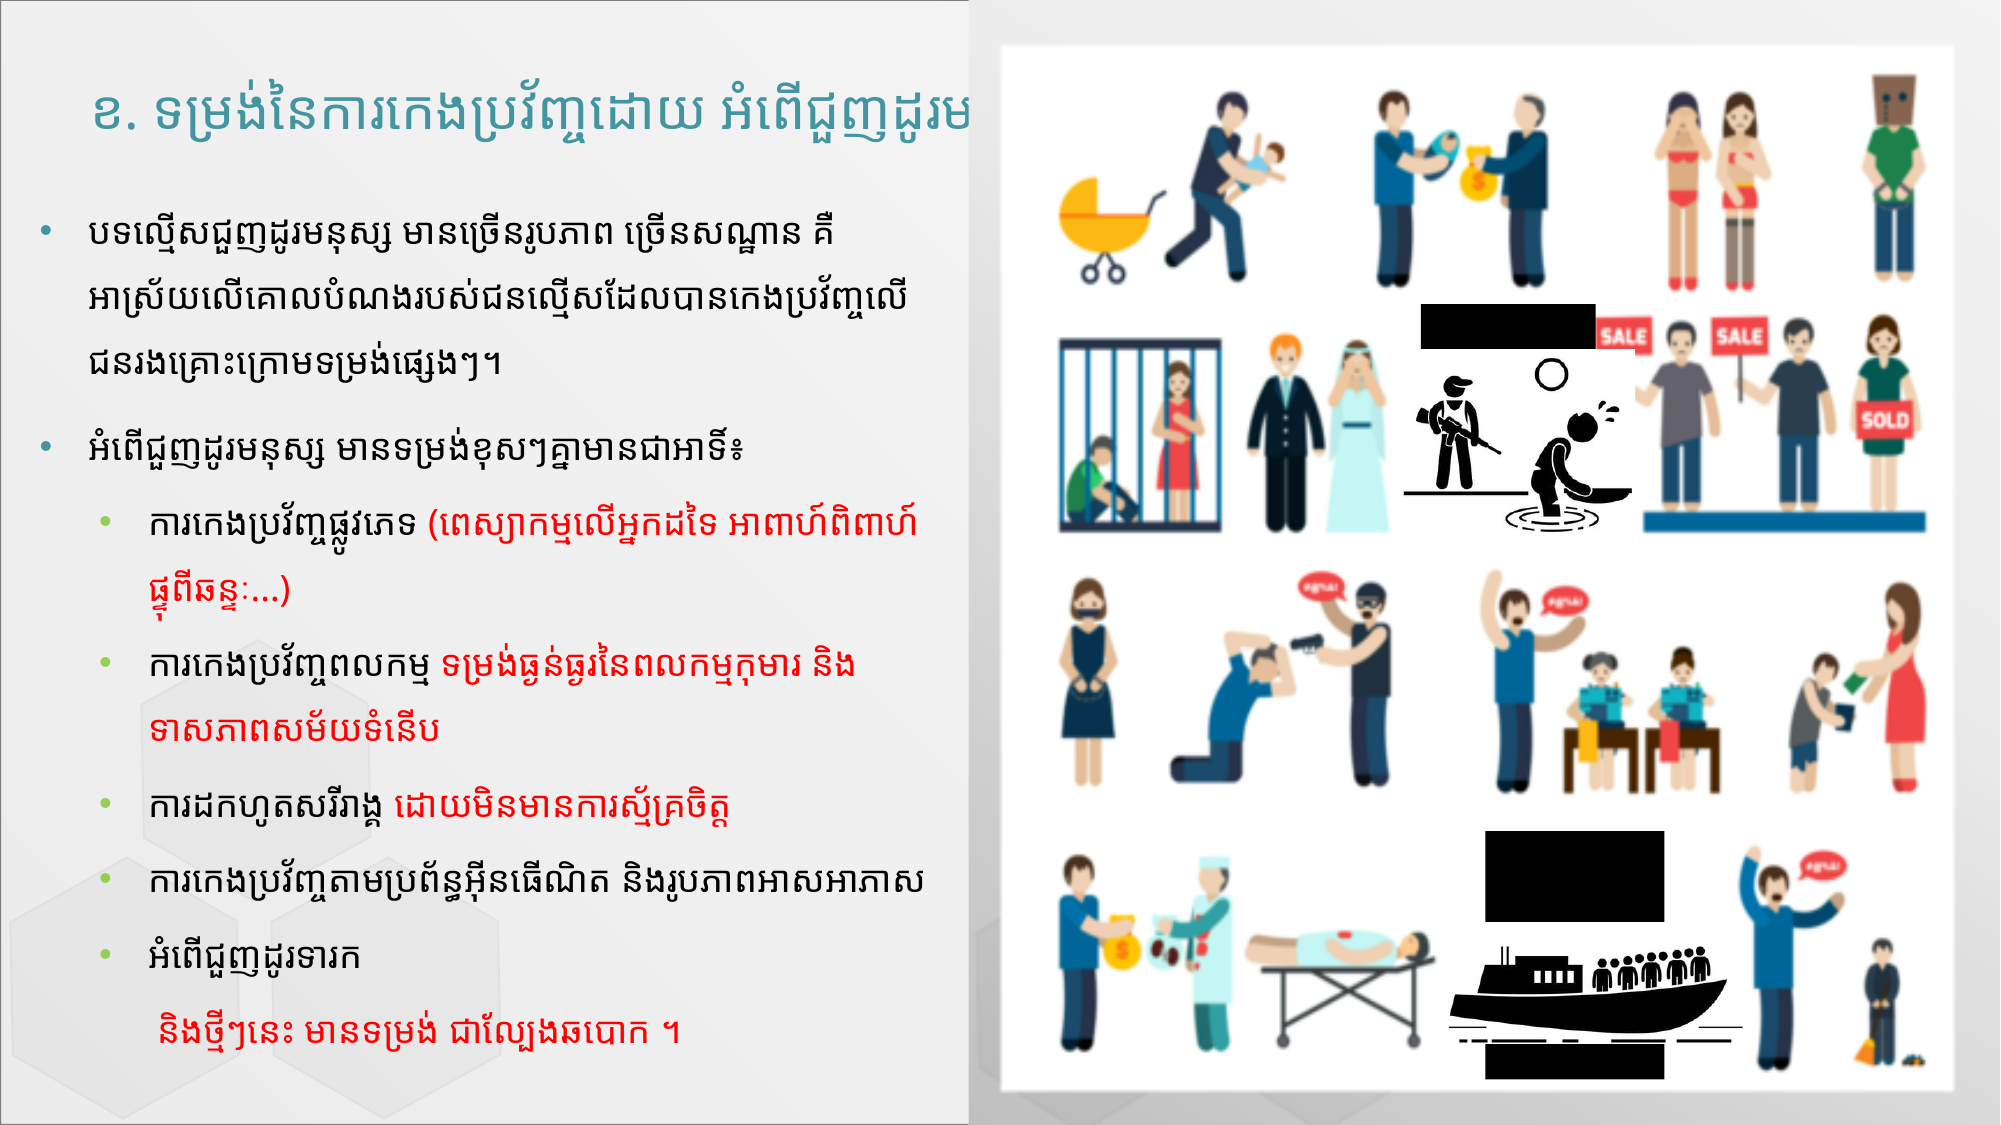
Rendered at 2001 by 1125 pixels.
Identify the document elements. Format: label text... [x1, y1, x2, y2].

picture [968, 0, 2000, 1125]
title ខ.​ ទម្រង់នៃការកេងប្រវ័ញ្ច​ដោយ អំពើជួញដូរមនុស្ស [0, 0, 968, 214]
list បទល្មើសជួញដូរមនុស្ស មានច្រើនរូបភាព ច្រើនសណ្ឋាន គឺអាស្រ័យលើគោលបំណងរបស់ជនល្មើសដែលបានកេងប្រវ័ញ្ចលើជនរងគ្រោះក្រោមទម្រង់ផ្សេងៗ។ អំពើជួញដូរមនុស្ស មានទម្រង់ខុសៗគ្នាមានជាអាទិ៍៖ ការកេងប្រវ័ញ្ចផ្លូវភេទ (ពេស្យាកម្មលើអ្នកដទៃ អាពាហ៍ពិពាហ៍ផ្ទុពីឆន្ទៈ...) ការកេងប្រវ័ញ្ចពលកម្ម ទម្រង់ធ្ងន់ធ្ងរនៃពលកម្មកុមារ និងទាសភាពសម័យទំនើប ការដកហូតសរីរាង្គ ដោយមិនមានការស្ម័គ្រចិត្ត ការកេងប្រវ័ញ្ចតាមប្រព័ន្ធអ៊ីនធើណិត និងរូបភាពអាសអាភាស អំពើជួញដូរទារក និងថ្មីៗនេះ មានទម្រង់ ជាល្បែងឆបោក ។ [24, 178, 948, 1080]
